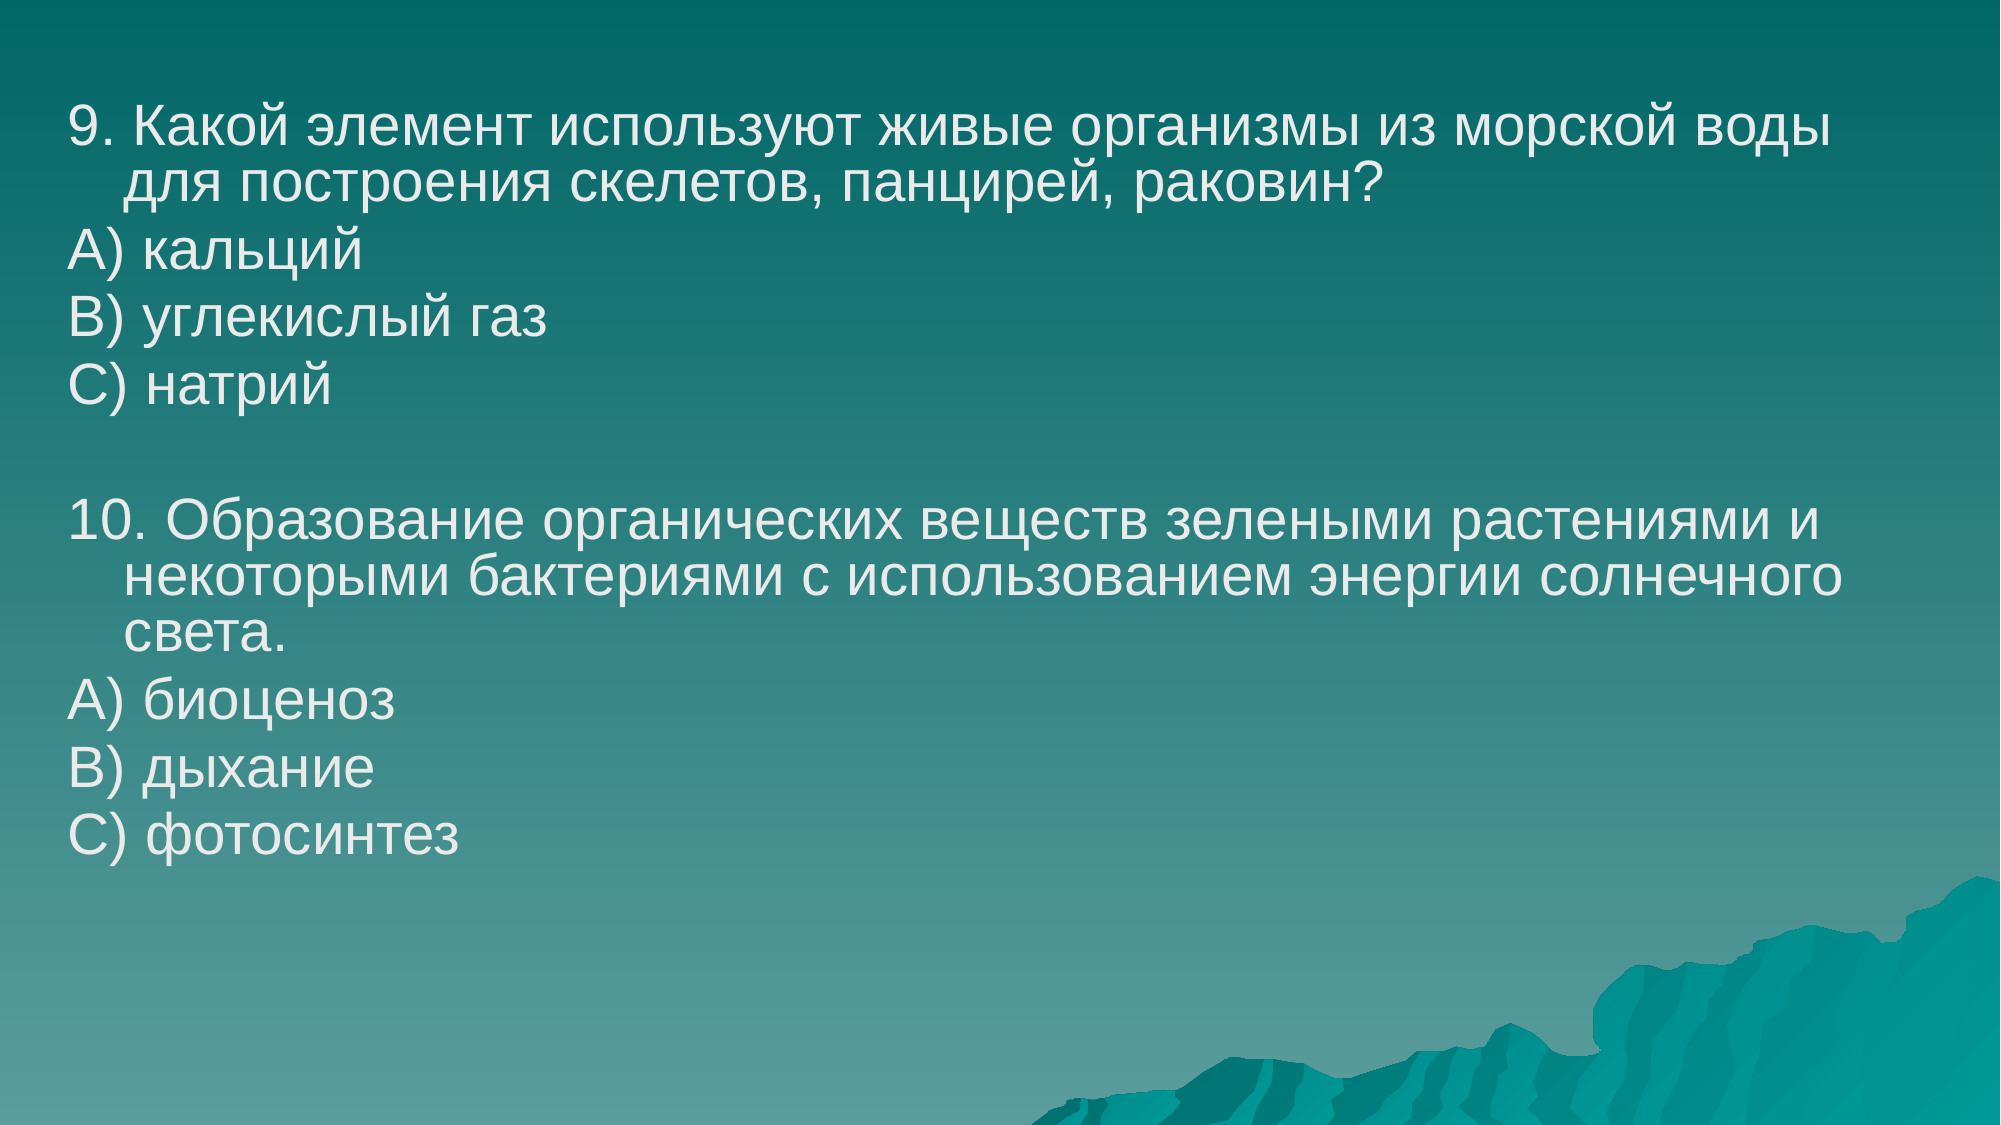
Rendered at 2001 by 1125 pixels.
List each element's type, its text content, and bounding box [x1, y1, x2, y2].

list 9. Какой элемент используют живые организмы из морской воды для построения скелетов, панцирей, раковин? A) кальций B) углекислый газ C) натрий 10. Образование органических веществ зелеными растениями и некоторыми бактериями с использованием энергии солнечного света. A) биоценоз B) дыхание C) фотосинтез [52, 92, 1877, 1040]
